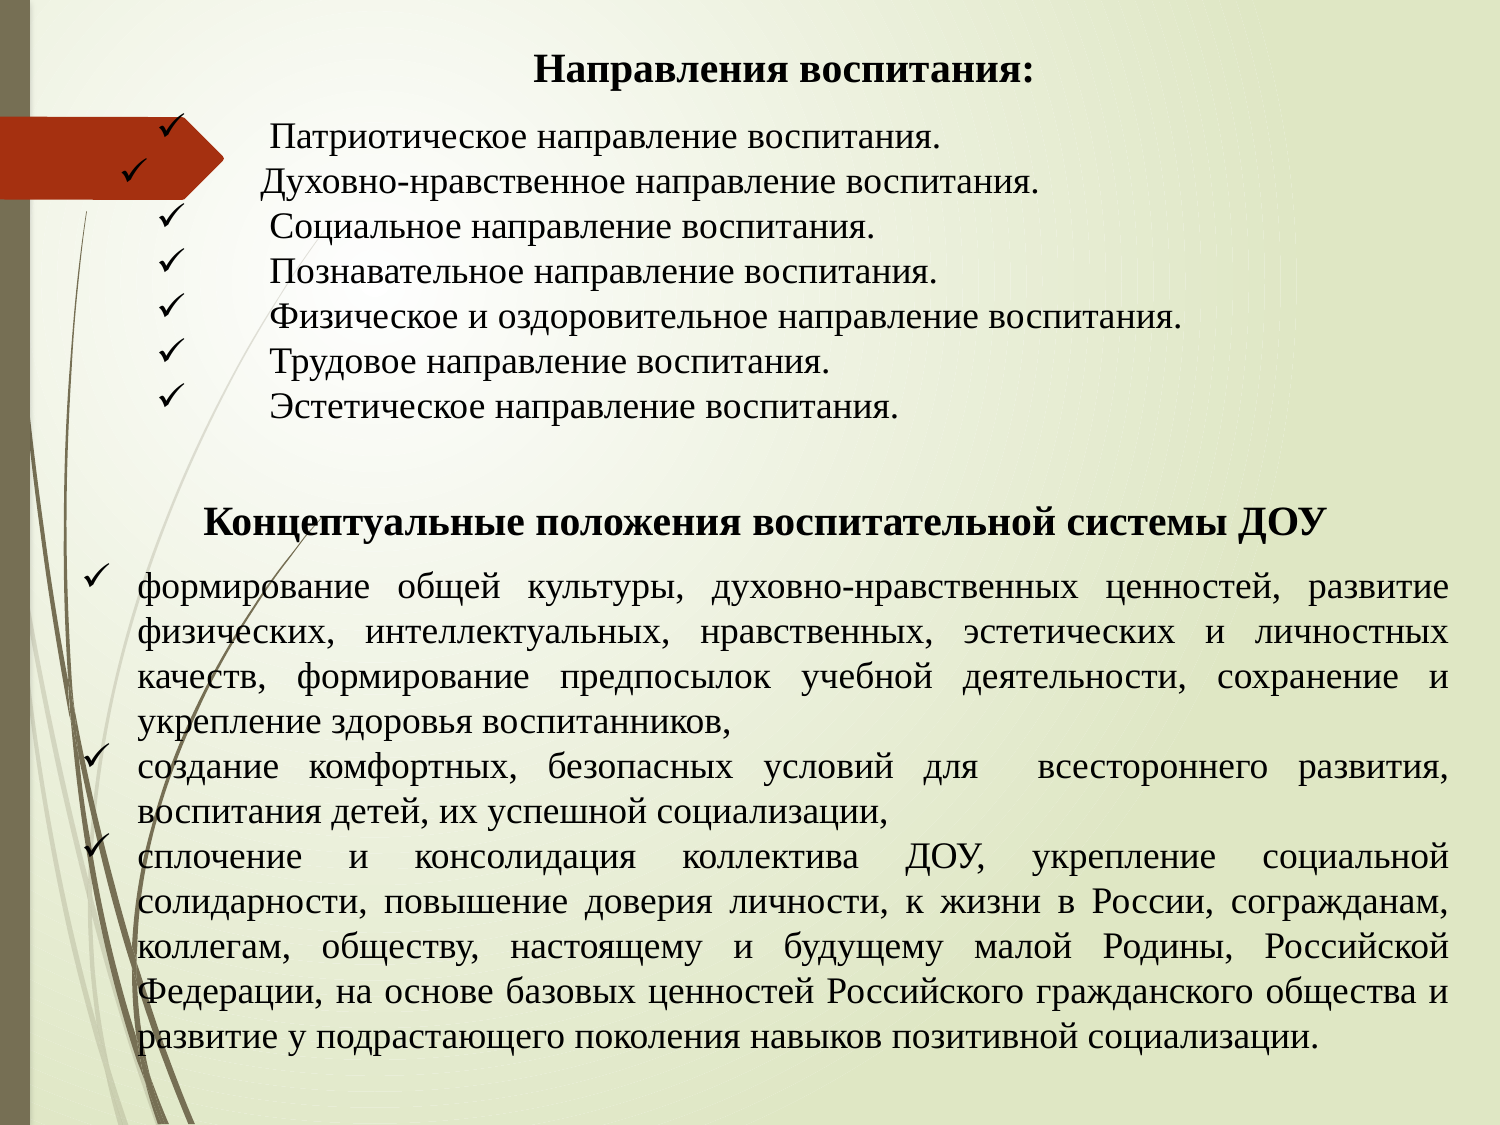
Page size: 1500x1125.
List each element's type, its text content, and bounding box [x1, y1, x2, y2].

text_box Направления воспитания: Патриотическое направление воспитания. Духовно-нравственное направление воспитания. Социальное направление воспитания. Познавательное направление воспитания. Физическое и оздоровительное направление воспитания. Трудовое направление воспитания. Эстетическое направление воспитания. Концептуальные положения воспитательной системы ДОУ формирование общей культуры, духовно-нравственных ценностей, развитие физических, интеллектуальных, нравственных, эстетических и личностных качеств, формирование предпосылок учебной деятельности, сохранение и укрепление здоровья воспитанников, создание комфортных, безопасных условий для всестороннего развития, воспитания детей, их успешной социализации, сплочение и консолидация коллектива ДОУ, укрепление социальной солидарности, повышение доверия личности, к жизни в России, согражданам, коллегам, обществу, настоящему и будущему малой Родины, Российской Федерации, на основе базовых ценностей Российского гражданского общества и развитие у подрастающего поколения навыков позитивной социализации. [66, 30, 1466, 1064]
